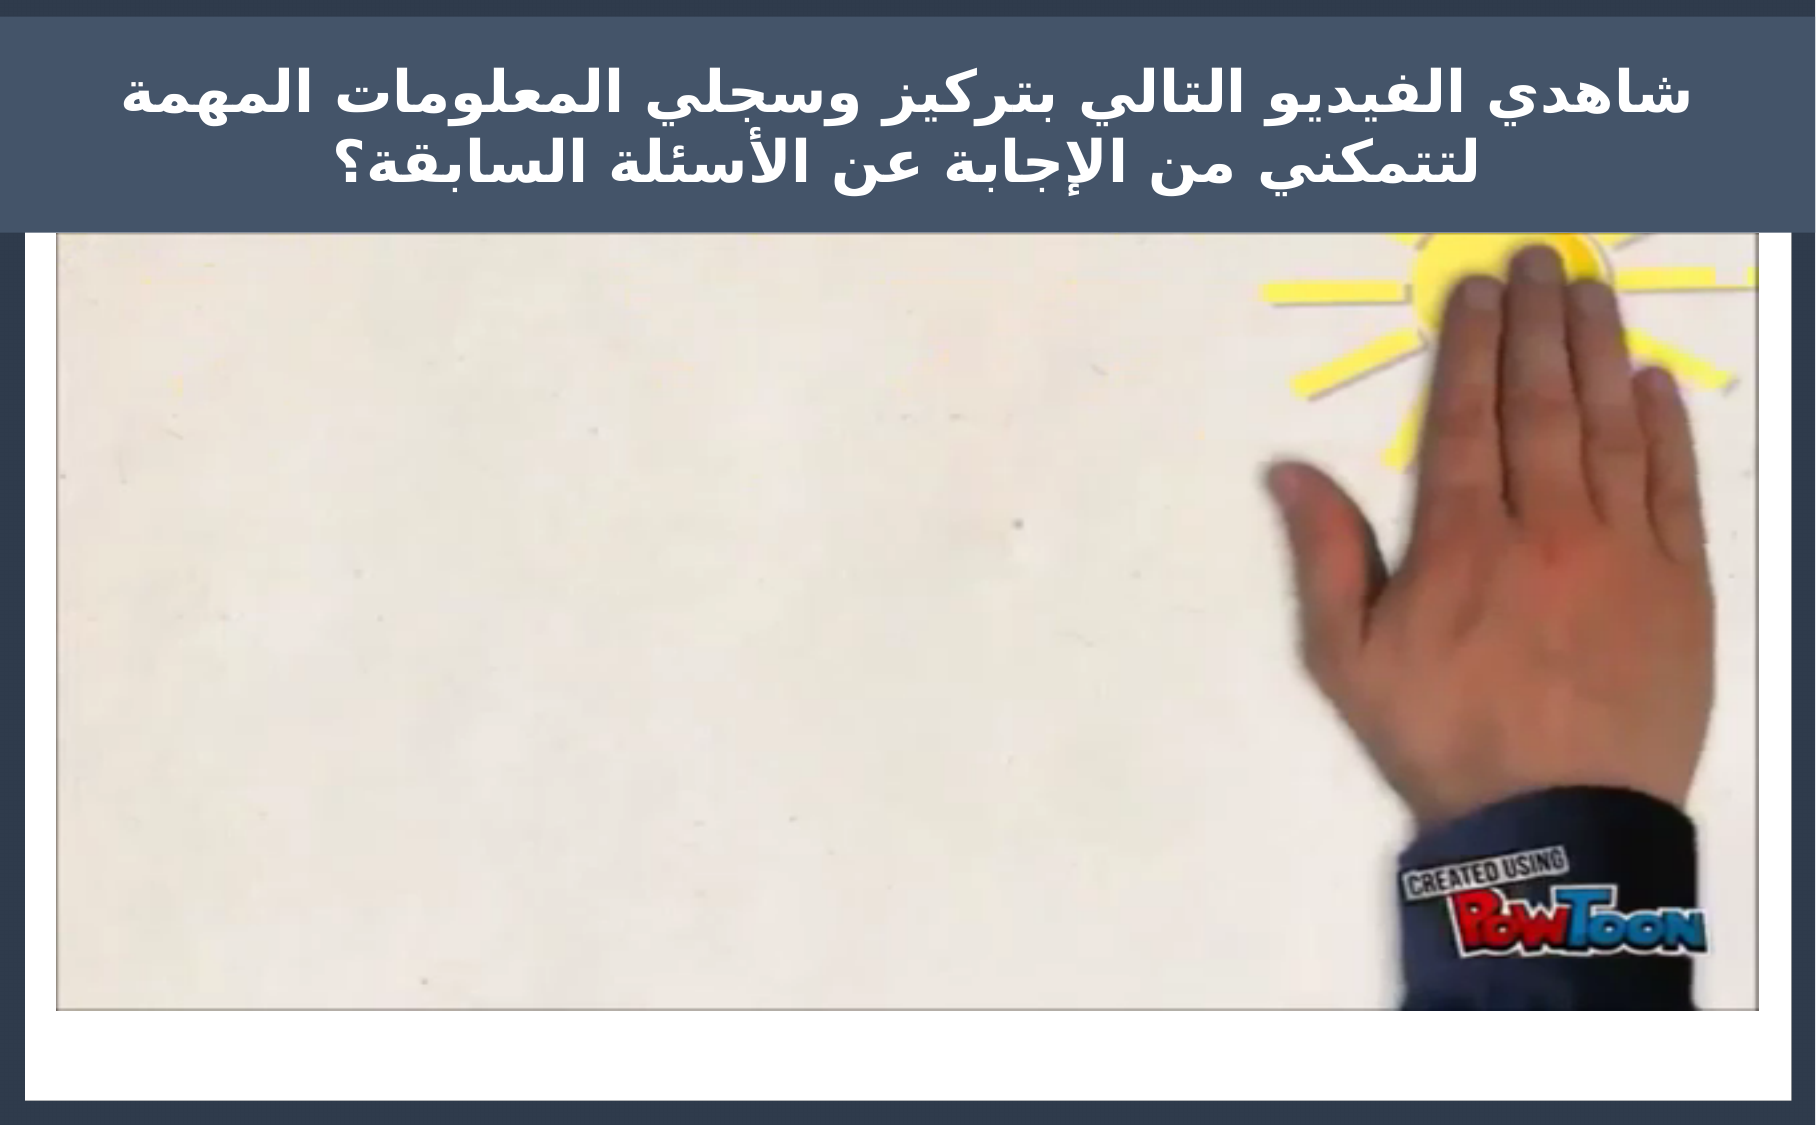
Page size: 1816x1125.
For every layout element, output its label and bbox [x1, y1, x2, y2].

text_box [55, 232, 1760, 1012]
picture [0, 0, 1816, 1125]
